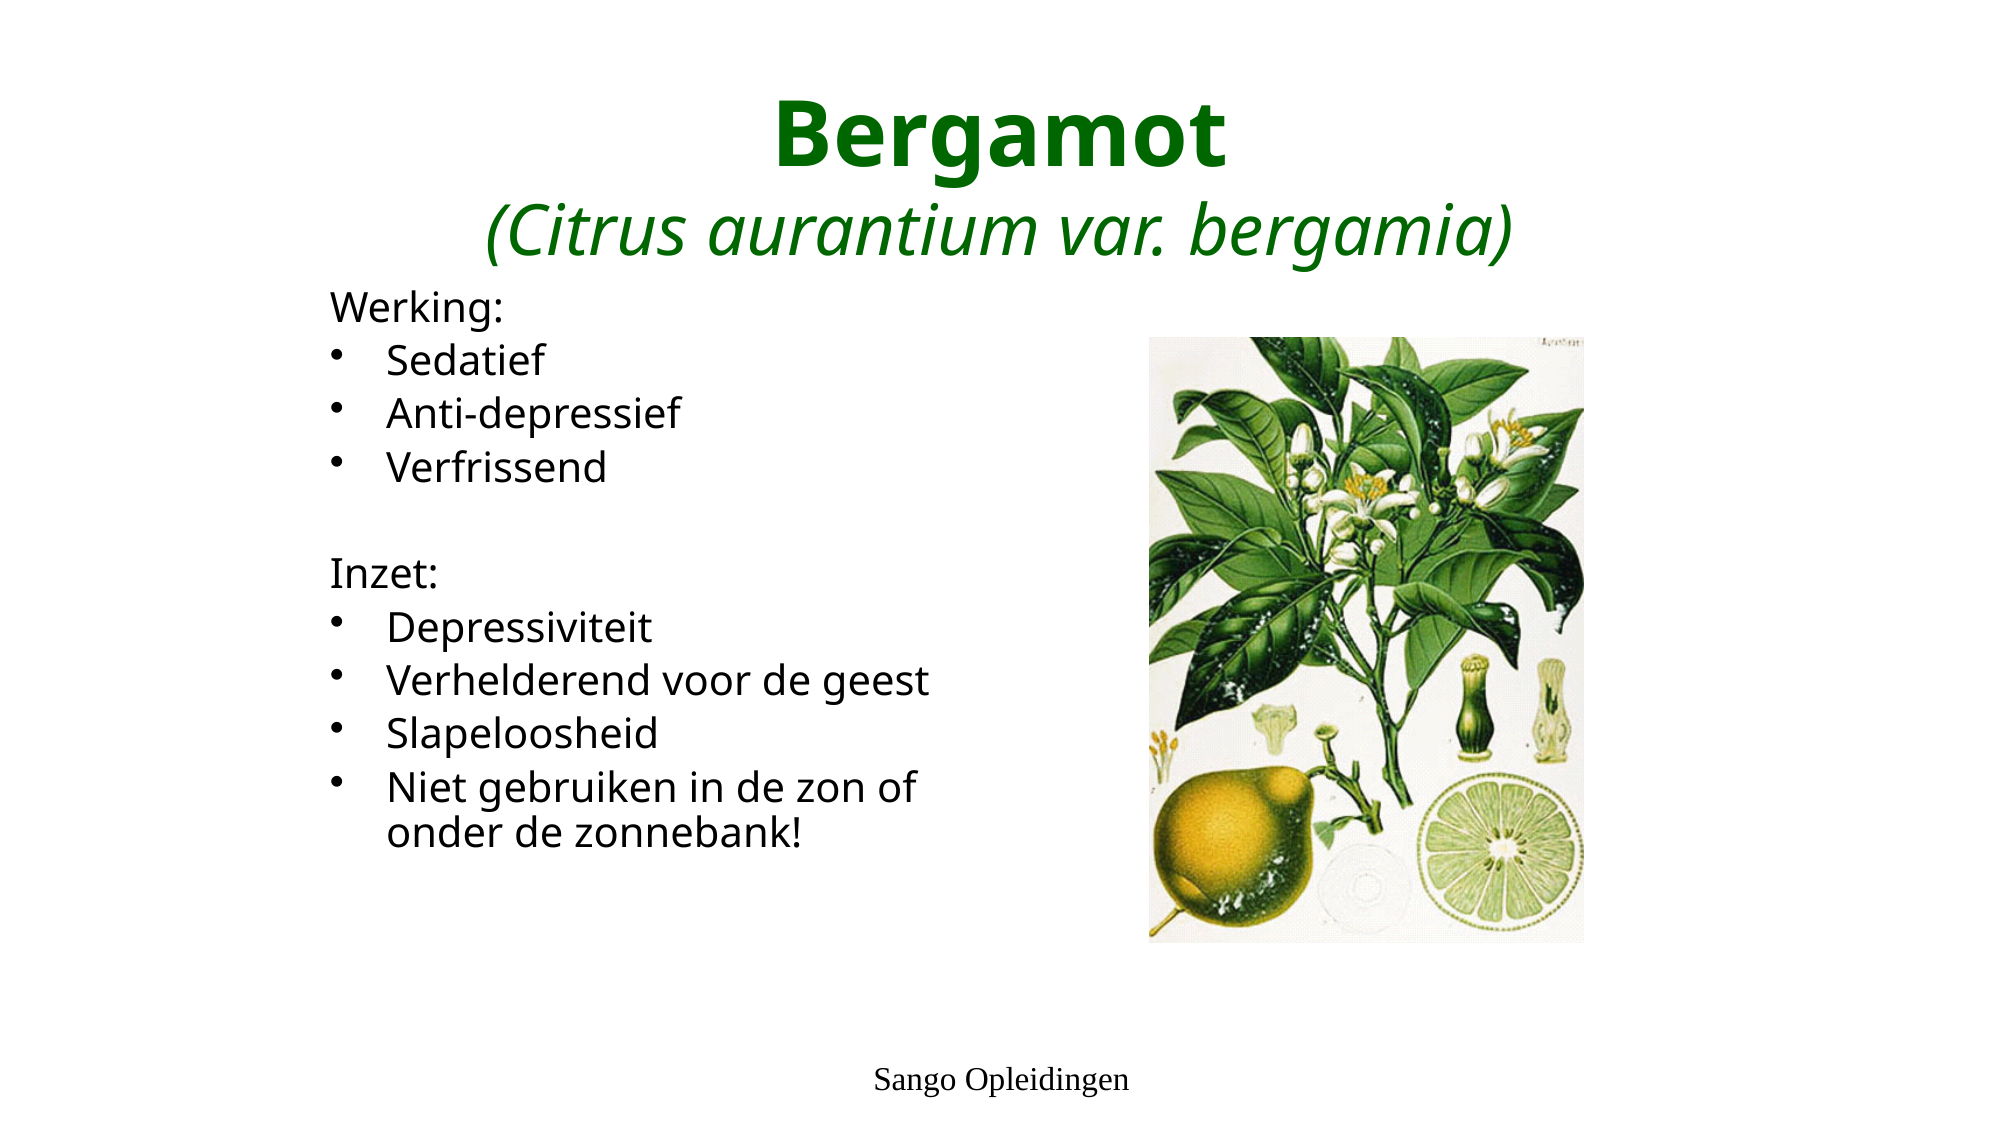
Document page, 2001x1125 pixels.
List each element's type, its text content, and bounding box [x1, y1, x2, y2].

footer Sango Opleidingen [684, 1049, 1319, 1125]
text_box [1148, 337, 1584, 943]
list Werking: Sedatief Anti-depressief Verfrissend Inzet: Depressiviteit Verhelderend voor de geest Slapeloosheid Niet gebruiken in de zon of onder de zonnebank! [314, 278, 978, 1022]
title Bergamot (Citrus aurantium var. bergamia) [249, 45, 1750, 300]
